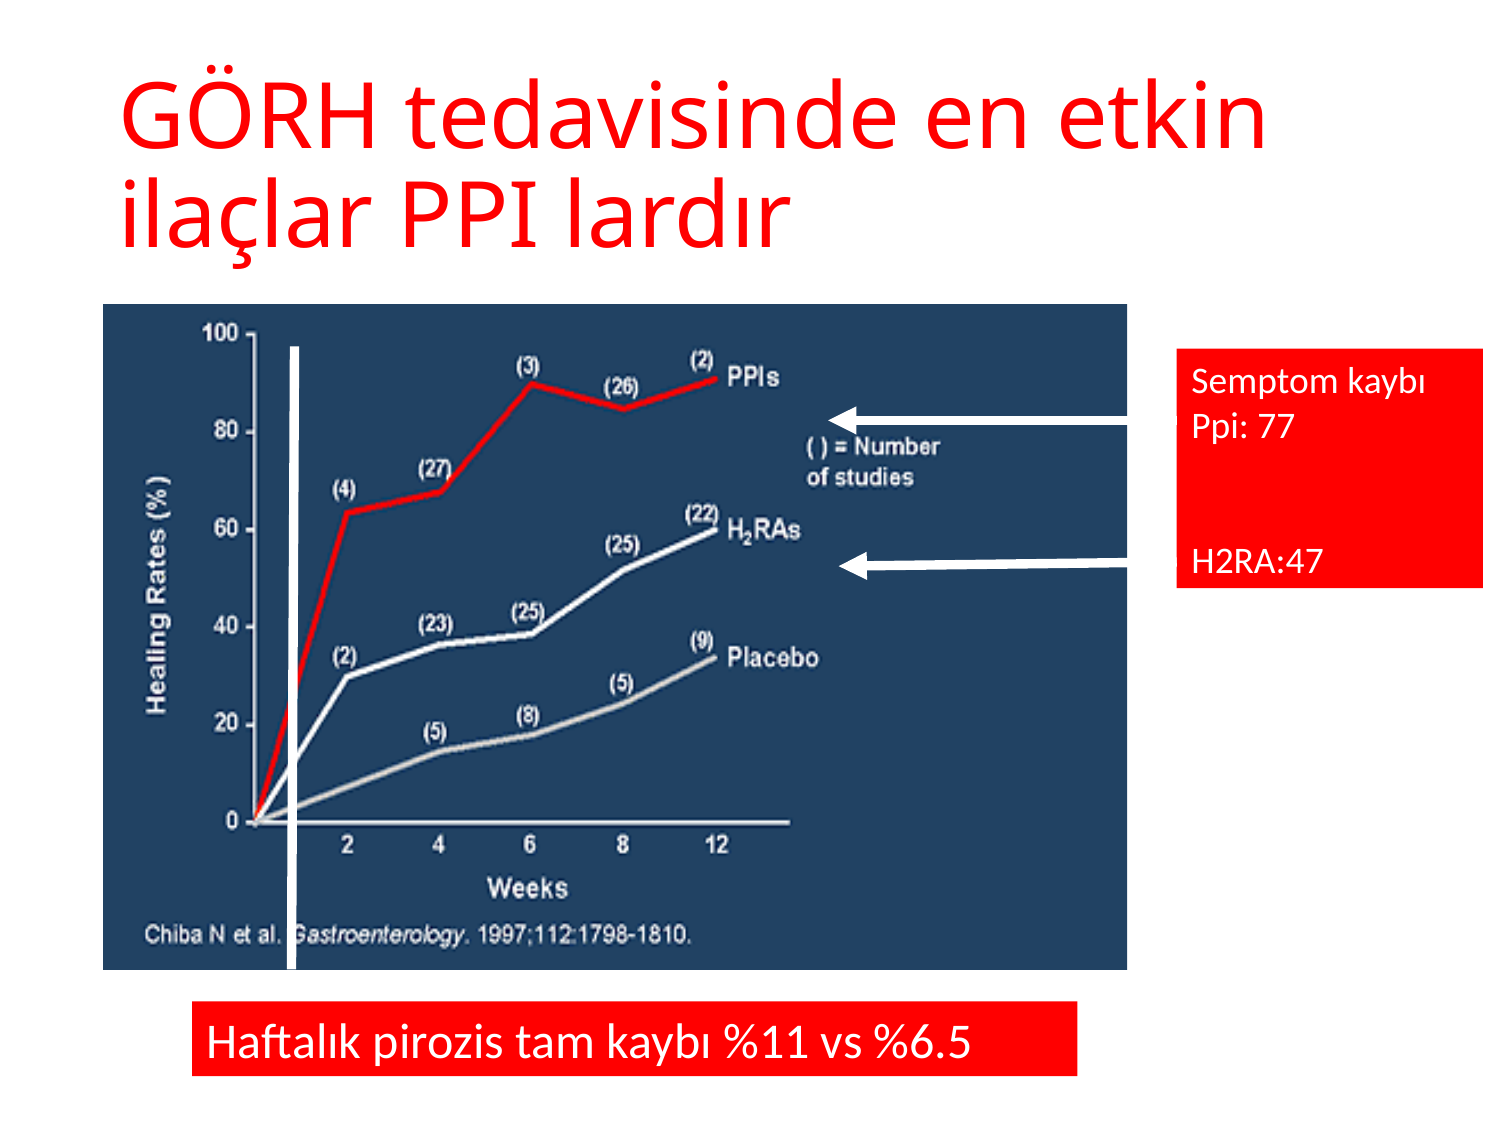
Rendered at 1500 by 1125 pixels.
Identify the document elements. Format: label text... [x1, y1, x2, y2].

text_box Semptom kaybı Ppi: 77 H2RA:47 [1176, 348, 1483, 589]
picture [103, 304, 1128, 970]
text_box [838, 561, 1177, 567]
title GÖRH tedavisinde en etkin ilaçlar PPI lardır [103, 59, 1397, 278]
text_box Haftalık pirozis tam kaybı %11 vs %6.5 [192, 1001, 1078, 1077]
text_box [291, 346, 295, 970]
